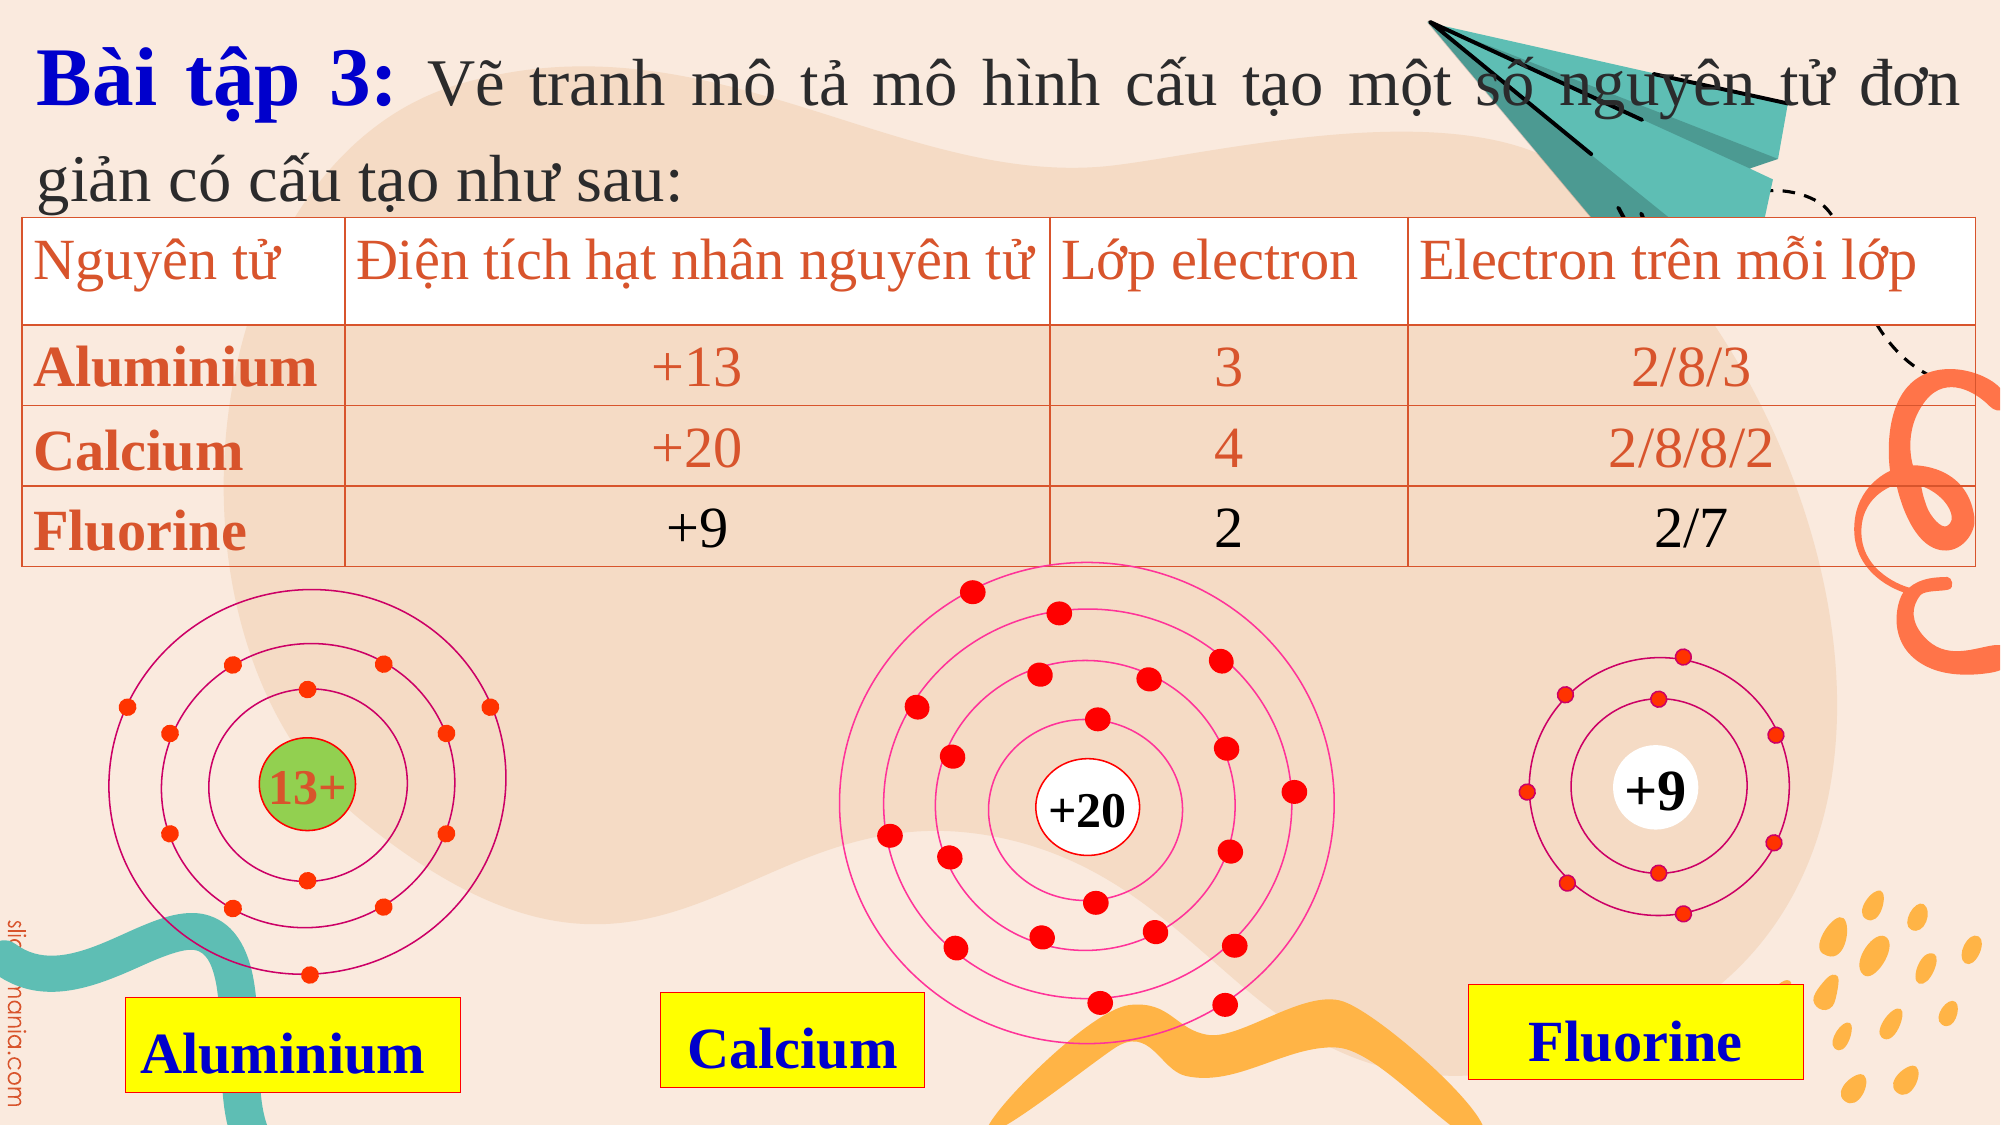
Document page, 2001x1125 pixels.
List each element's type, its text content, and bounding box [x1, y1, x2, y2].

text_box [481, 698, 500, 716]
text_box [959, 580, 986, 605]
text_box [839, 562, 1335, 1044]
text_box [1212, 992, 1239, 1017]
text_box [118, 698, 137, 716]
table_cell +20 [346, 406, 1049, 485]
text_box Aluminium [125, 997, 461, 1093]
text_box [1766, 834, 1782, 851]
text_box Bài tập 3: Vẽ tranh mô tả mô hình cấu tạo một số nguyên tử đơn giản có cấu tạo như sau: [22, 0, 1978, 222]
table_header Nguyên tử [23, 218, 344, 324]
table_cell Calcium [23, 406, 344, 485]
table_cell 2/7 [1409, 487, 1975, 566]
table_cell 3 [1051, 326, 1407, 405]
table_cell +9 [346, 487, 1049, 566]
text_box [1650, 865, 1667, 881]
table_header Electron trên mỗi lớp [1409, 218, 1975, 324]
text_box [1519, 784, 1536, 800]
table_cell 2/8/3 [1409, 326, 1975, 405]
table_cell Aluminium [23, 326, 344, 405]
text_box [1559, 875, 1576, 891]
text_box [301, 966, 319, 984]
table_header Điện tích hạt nhân nguyên tử [346, 218, 1049, 324]
text_box [1675, 906, 1692, 922]
table_cell 4 [1051, 406, 1407, 485]
text_box [1675, 649, 1692, 665]
table_cell 2/8/8/2 [1409, 406, 1975, 485]
table_cell 2 [1051, 487, 1407, 566]
table_cell Fluorine [23, 487, 344, 566]
text_box Fluorine [1468, 984, 1804, 1080]
table_cell +13 [346, 326, 1049, 405]
text_box [108, 589, 506, 975]
table_header Lớp electron [1051, 218, 1407, 324]
text_box Calcium [660, 992, 925, 1088]
text_box [1529, 657, 1790, 916]
text_box [1768, 727, 1784, 744]
text_box [1221, 933, 1248, 958]
text_box [1557, 686, 1574, 703]
